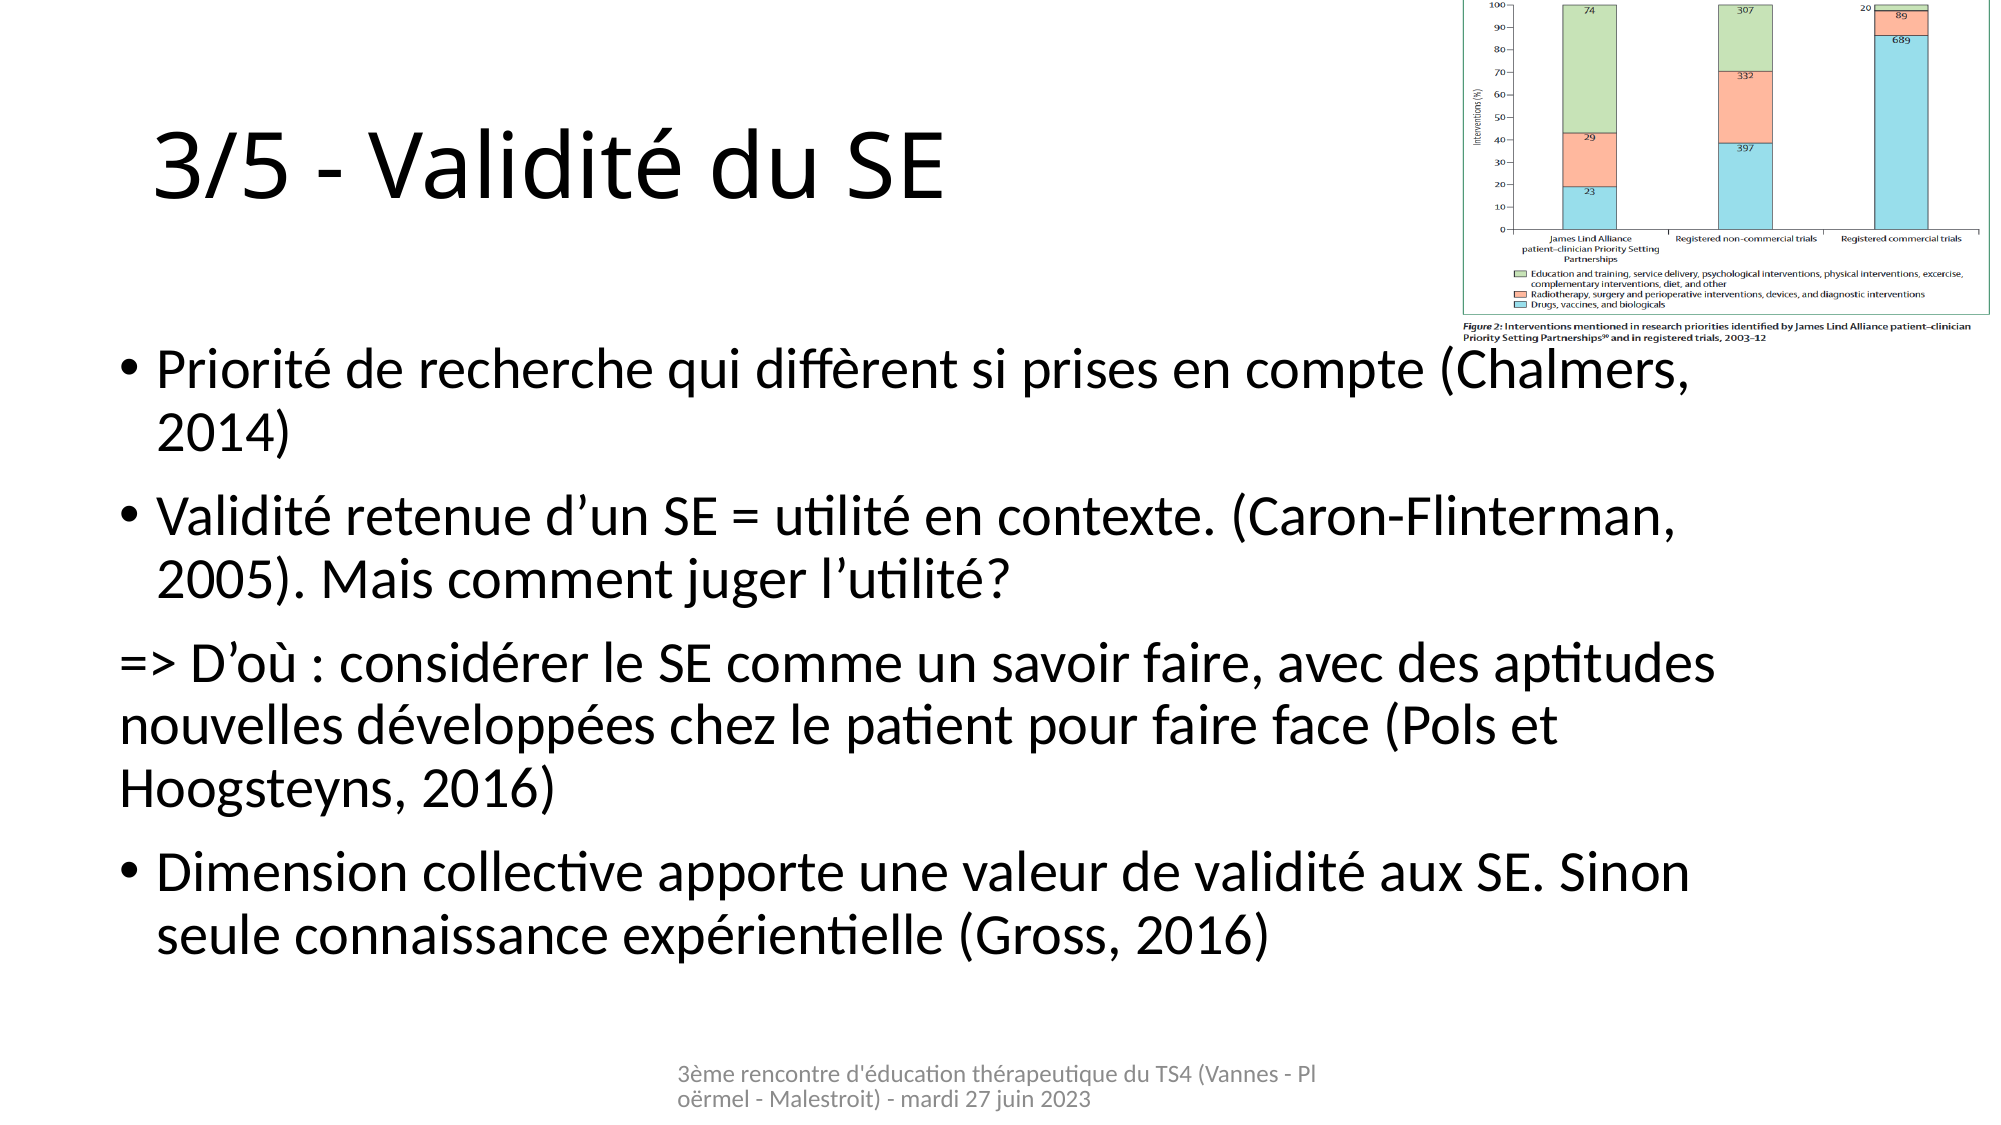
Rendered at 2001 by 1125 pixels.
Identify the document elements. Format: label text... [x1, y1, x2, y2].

picture [1459, 0, 2000, 348]
list Priorité de recherche qui diffèrent si prises en compte (Chalmers, 2014) Validité retenue d’un SE = utilité en contexte. (Caron-Flinterman, 2005). Mais comment juger l’utilité? => D’où : considérer le SE comme un savoir faire, avec des aptitudes nouvelles développées chez le patient pour faire face (Pols et Hoogsteyns, 2016) Dimension collective apporte une valeur de validité aux SE. Sinon seule connaissance expérientielle (Gross, 2016) [104, 331, 1830, 1045]
footer 3ème rencontre d'éducation thérapeutique du TS4 (Vannes - Ploërmel - Malestroit) - mardi 27 juin 2023 [662, 1042, 1338, 1103]
title 3/5 - Validité du SE [137, 59, 1459, 278]
